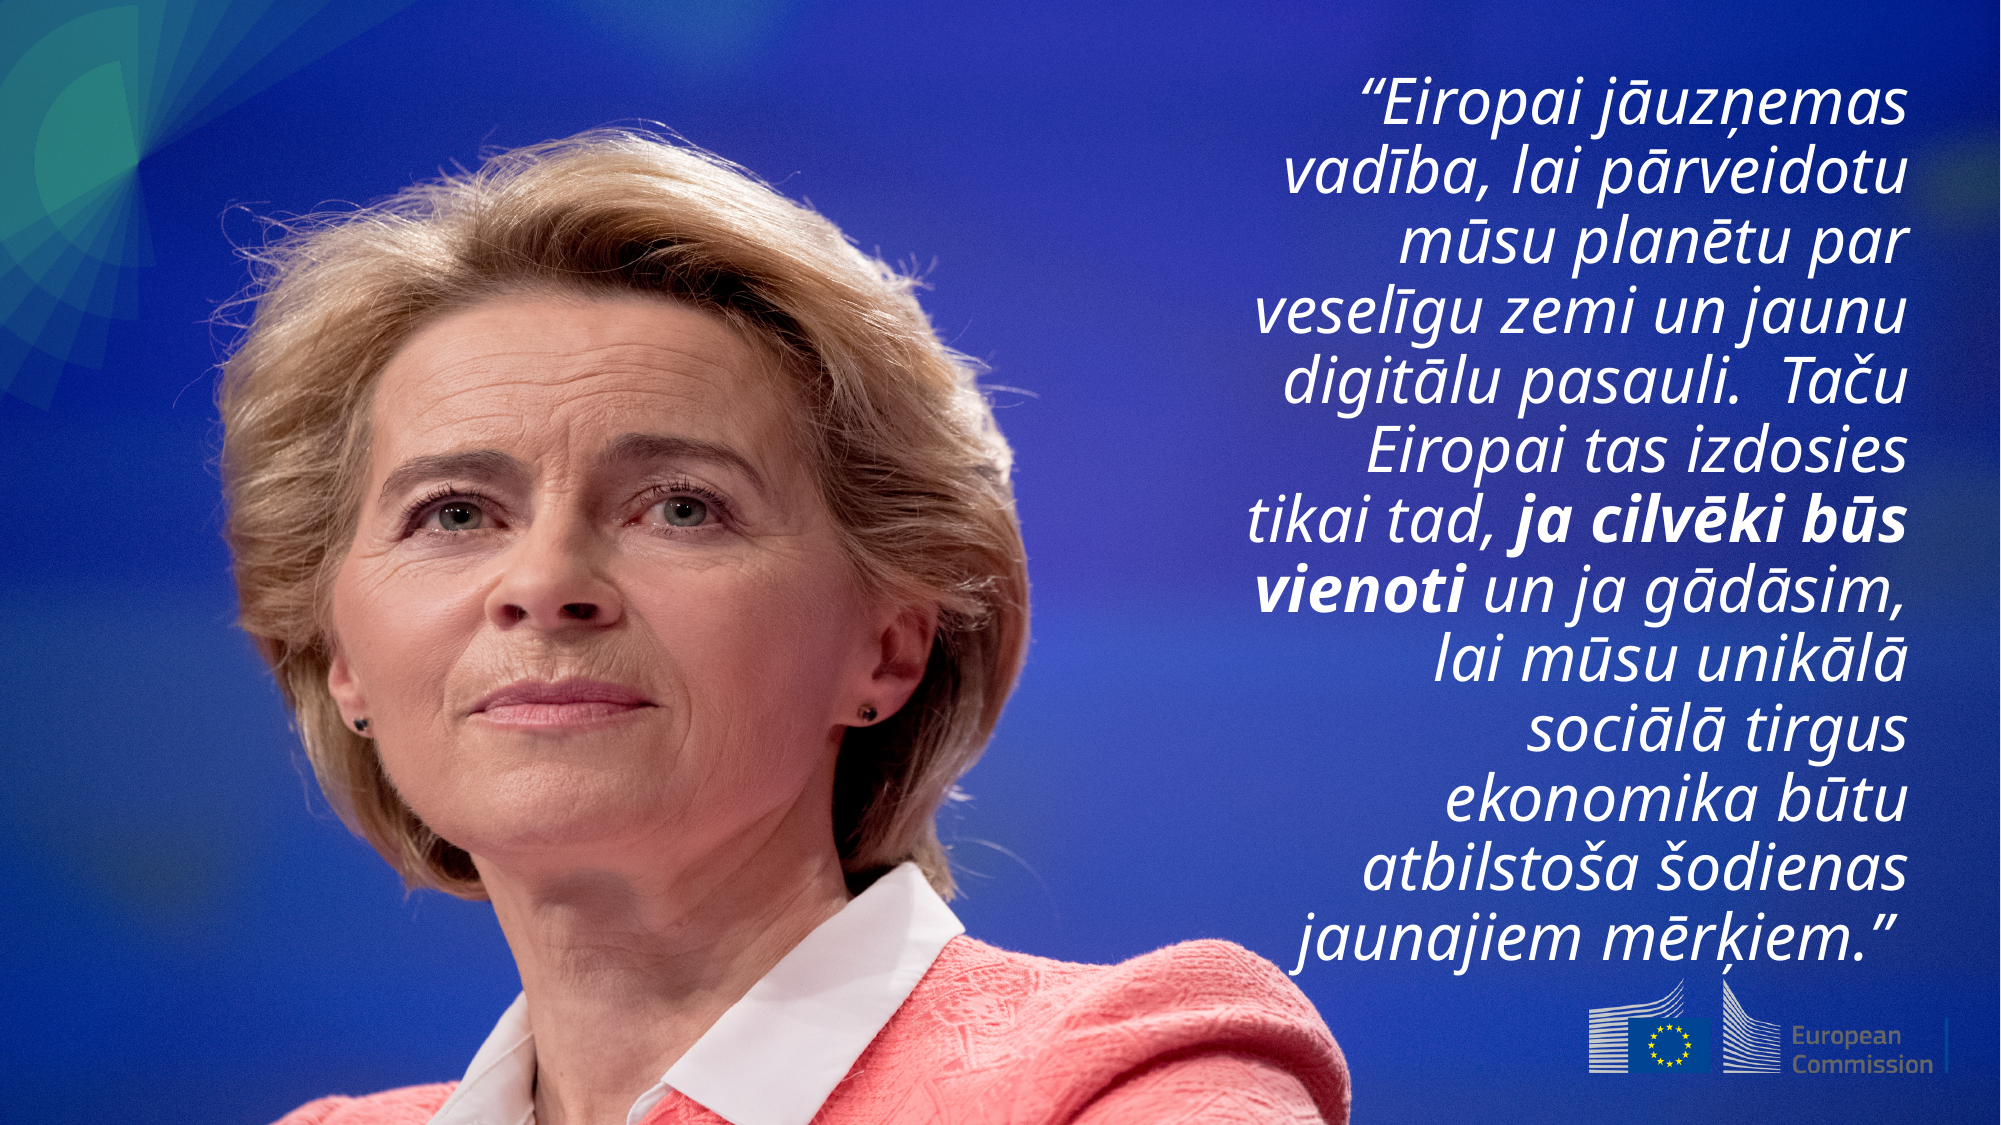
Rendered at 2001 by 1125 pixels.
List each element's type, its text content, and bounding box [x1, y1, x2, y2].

list “Eiropai jāuzņemas vadība, lai pārveidotu mūsu planētu par veselīgu zemi un jaunu digitālu pasauli. Taču Eiropai tas izdosies tikai tad, ja cilvēki būs vienoti un ja gādāsim, lai mūsu unikālā sociālā tirgus ekonomika būtu atbilstoša šodienas jaunajiem mērķiem.” [1228, 61, 1925, 1014]
picture [0, 0, 2001, 1125]
